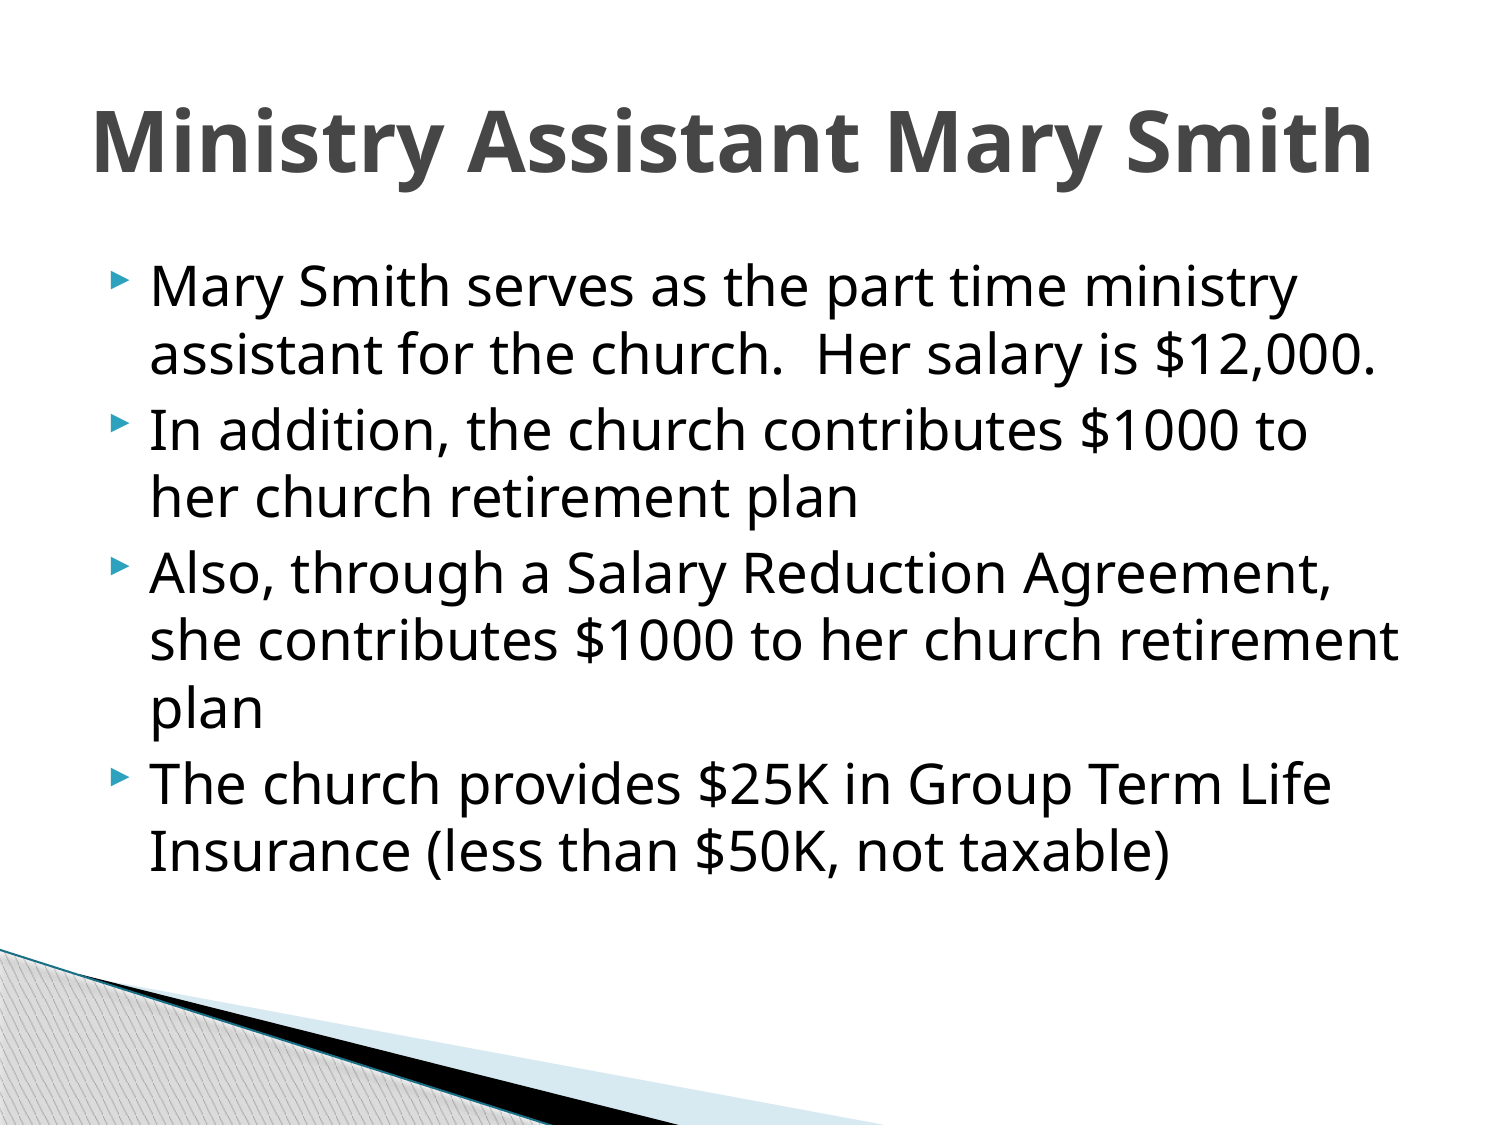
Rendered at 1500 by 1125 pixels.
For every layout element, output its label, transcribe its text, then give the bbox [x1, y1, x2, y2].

list Mary Smith serves as the part time ministry assistant for the church. Her salary is $12,000. In addition, the church contributes $1000 to her church retirement plan Also, through a Salary Reduction Agreement, she contributes $1000 to her church retirement plan The church provides $25K in Group Term Life Insurance (less than $50K, not taxable) [75, 243, 1425, 986]
title Ministry Assistant Mary Smith [75, 45, 1425, 233]
